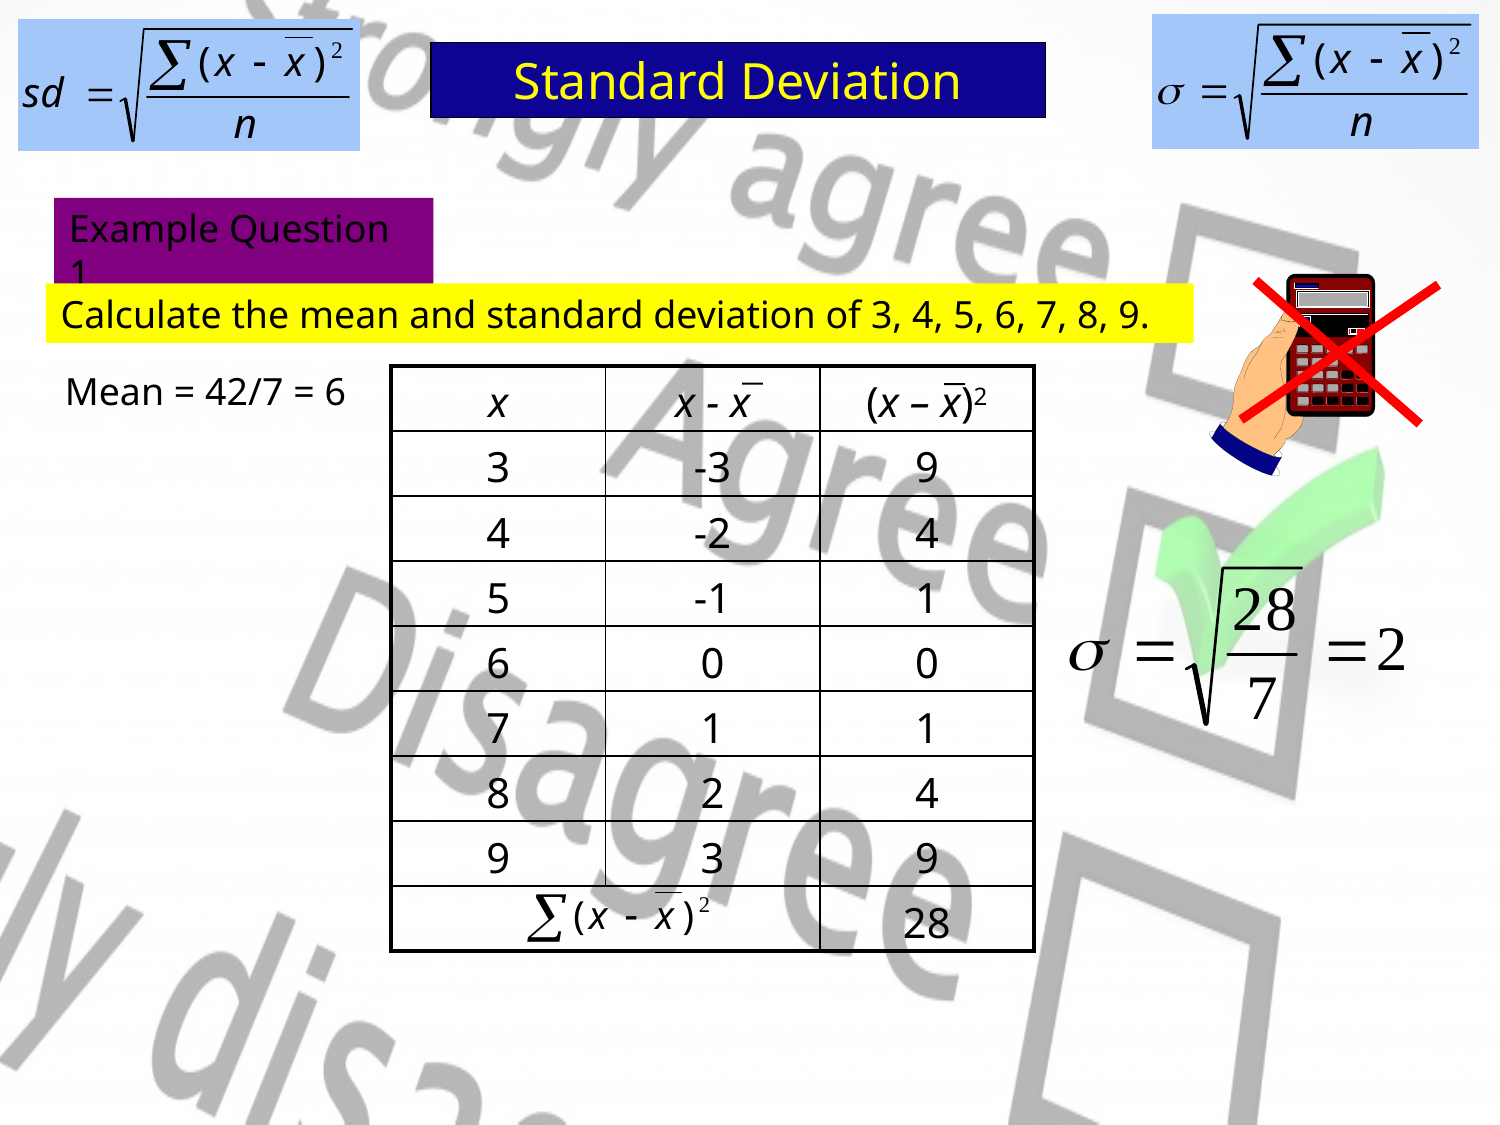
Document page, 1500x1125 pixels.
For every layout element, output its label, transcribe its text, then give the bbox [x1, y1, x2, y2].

table_header x [393, 368, 605, 430]
text_box Calculate the mean and standard deviation of 3, 4, 5, 6, 7, 8, 9. [45, 283, 1194, 343]
table_cell 5 [393, 562, 605, 625]
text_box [1151, 14, 1480, 150]
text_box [1209, 273, 1439, 477]
table_cell 3 [393, 432, 605, 495]
table_cell 9 [821, 822, 1032, 885]
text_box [17, 18, 361, 152]
table_cell 4 [821, 757, 1032, 820]
table_header x - x [606, 368, 819, 430]
table_cell [720, 887, 819, 949]
table_cell [393, 887, 517, 949]
table_cell 3 [606, 822, 819, 885]
table_cell -2 [606, 497, 819, 560]
table_cell 9 [821, 432, 1032, 495]
table_cell 0 [606, 627, 819, 690]
table_cell 1 [606, 692, 819, 755]
table_cell 4 [821, 497, 1032, 560]
table_cell -3 [606, 432, 819, 495]
text_box Mean = 42/7 = 6 [49, 360, 380, 421]
table_cell 1 [821, 692, 1032, 755]
table_cell 6 [393, 627, 605, 690]
text_box Standard Deviation [430, 42, 1046, 118]
table_cell 8 [393, 757, 605, 820]
text_box Example Question 1 [54, 197, 434, 283]
table_cell -1 [606, 562, 819, 625]
table_cell 7 [393, 692, 605, 755]
table_cell 1 [821, 562, 1032, 625]
table_cell 9 [393, 822, 605, 885]
table_cell 28 [821, 887, 1032, 949]
table_cell 0 [821, 627, 1032, 690]
table_cell 4 [393, 497, 605, 560]
table_cell 2 [606, 757, 819, 820]
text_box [521, 884, 718, 953]
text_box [1059, 553, 1419, 739]
table_header (x – x)2 [821, 368, 1032, 430]
